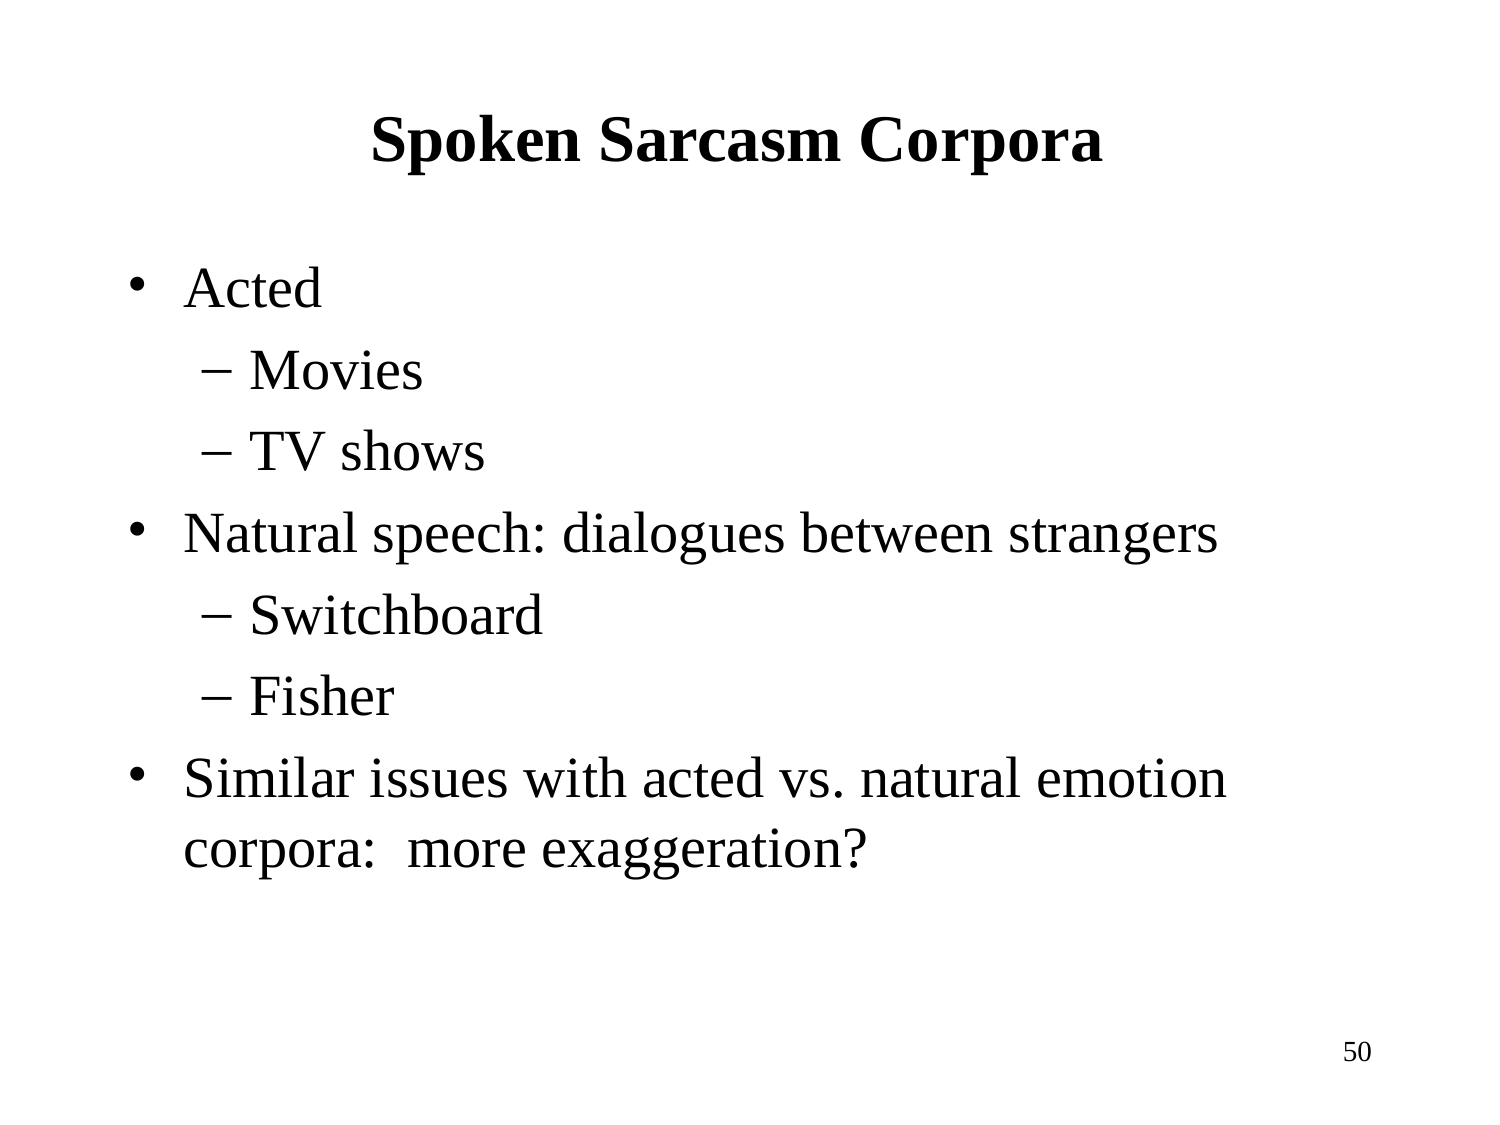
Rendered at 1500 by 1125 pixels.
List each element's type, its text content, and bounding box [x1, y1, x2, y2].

title Spoken Sarcasm Corpora [99, 58, 1375, 211]
list Acted Movies TV shows Natural speech: dialogues between strangers Switchboard Fisher Similar issues with acted vs. natural emotion corpora: more exaggeration? [112, 241, 1388, 1000]
slide_number ‹#› [1074, 1025, 1388, 1100]
